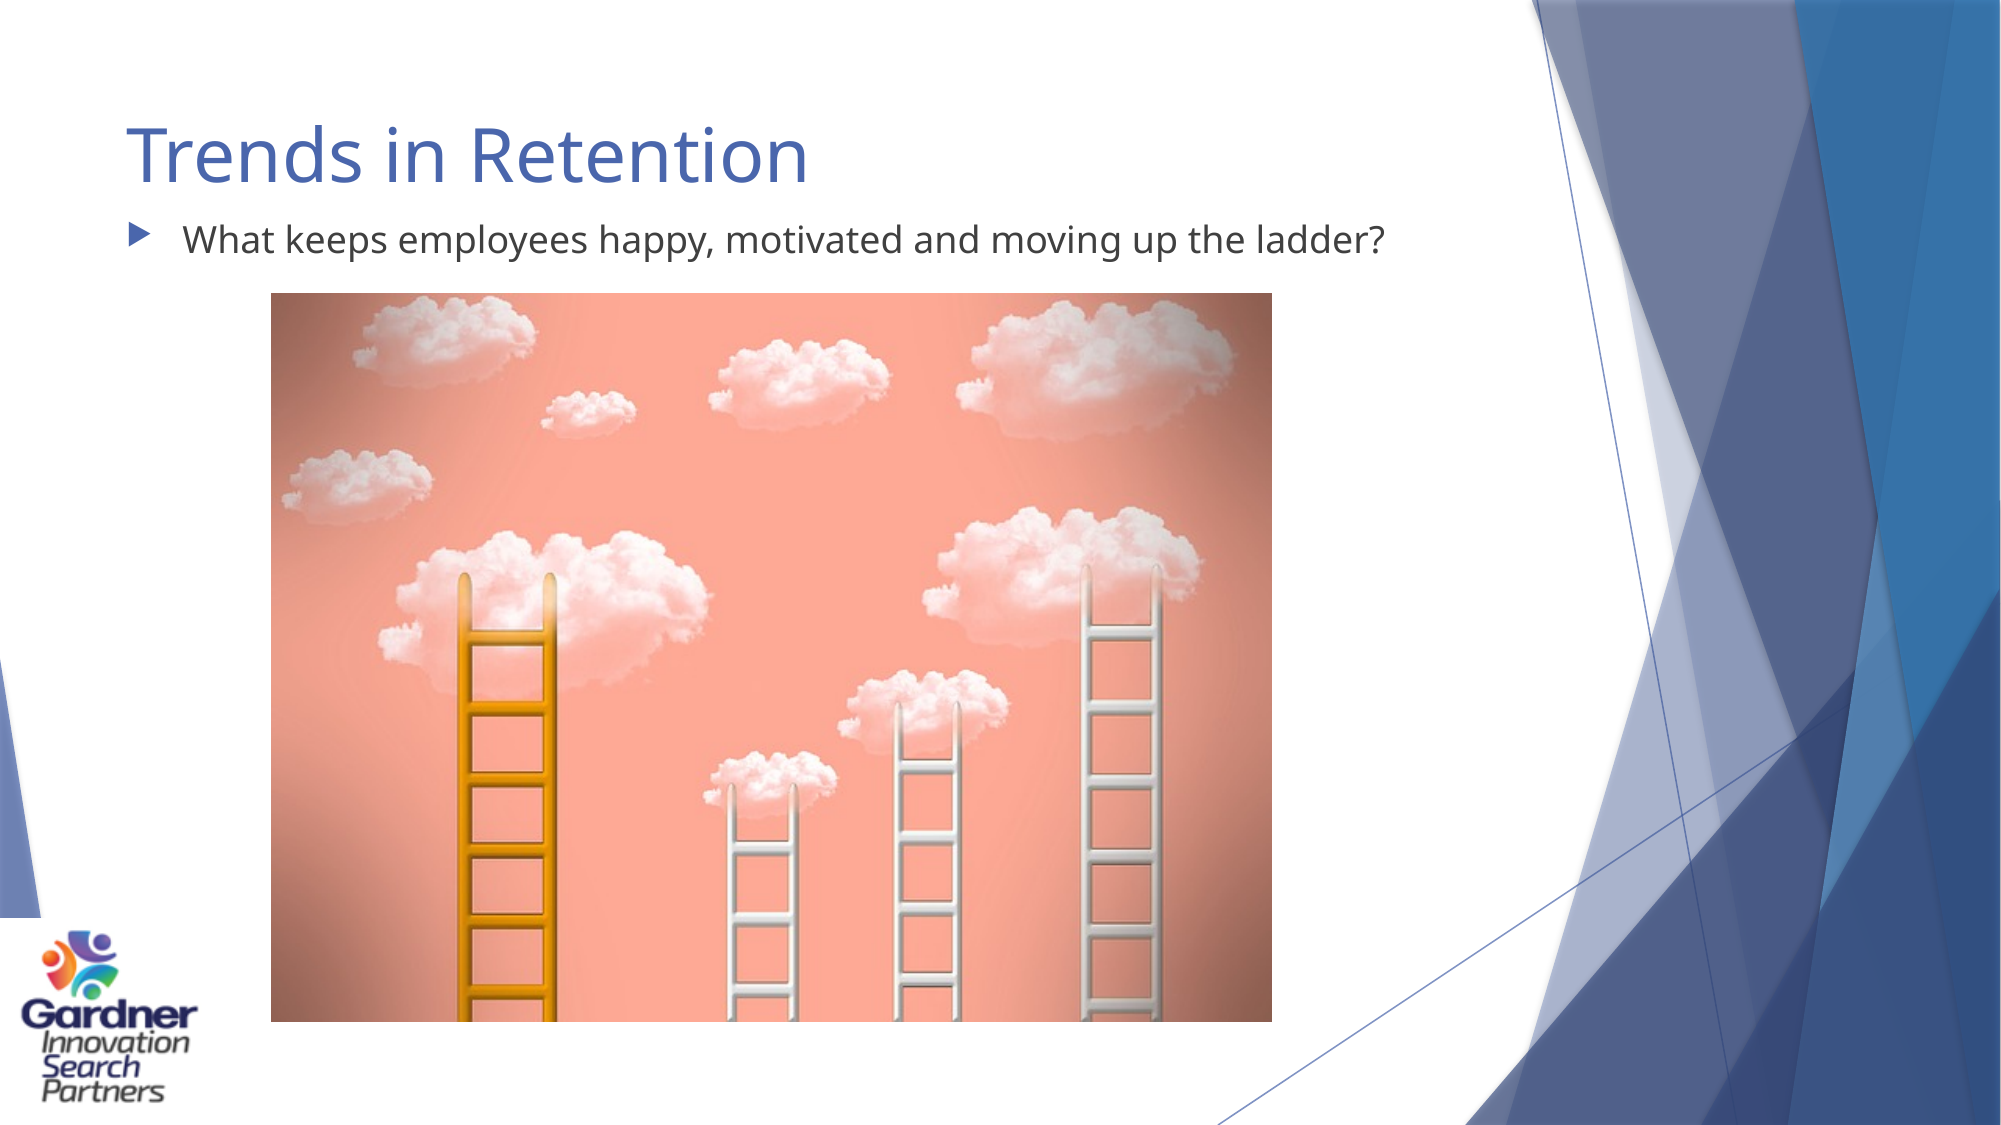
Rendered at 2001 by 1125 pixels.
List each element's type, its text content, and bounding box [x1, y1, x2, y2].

title Trends in Retention [111, 99, 1522, 208]
list What keeps employees happy, motivated and moving up the ladder? [111, 208, 1522, 845]
picture [270, 293, 1272, 1023]
picture [0, 918, 212, 1125]
